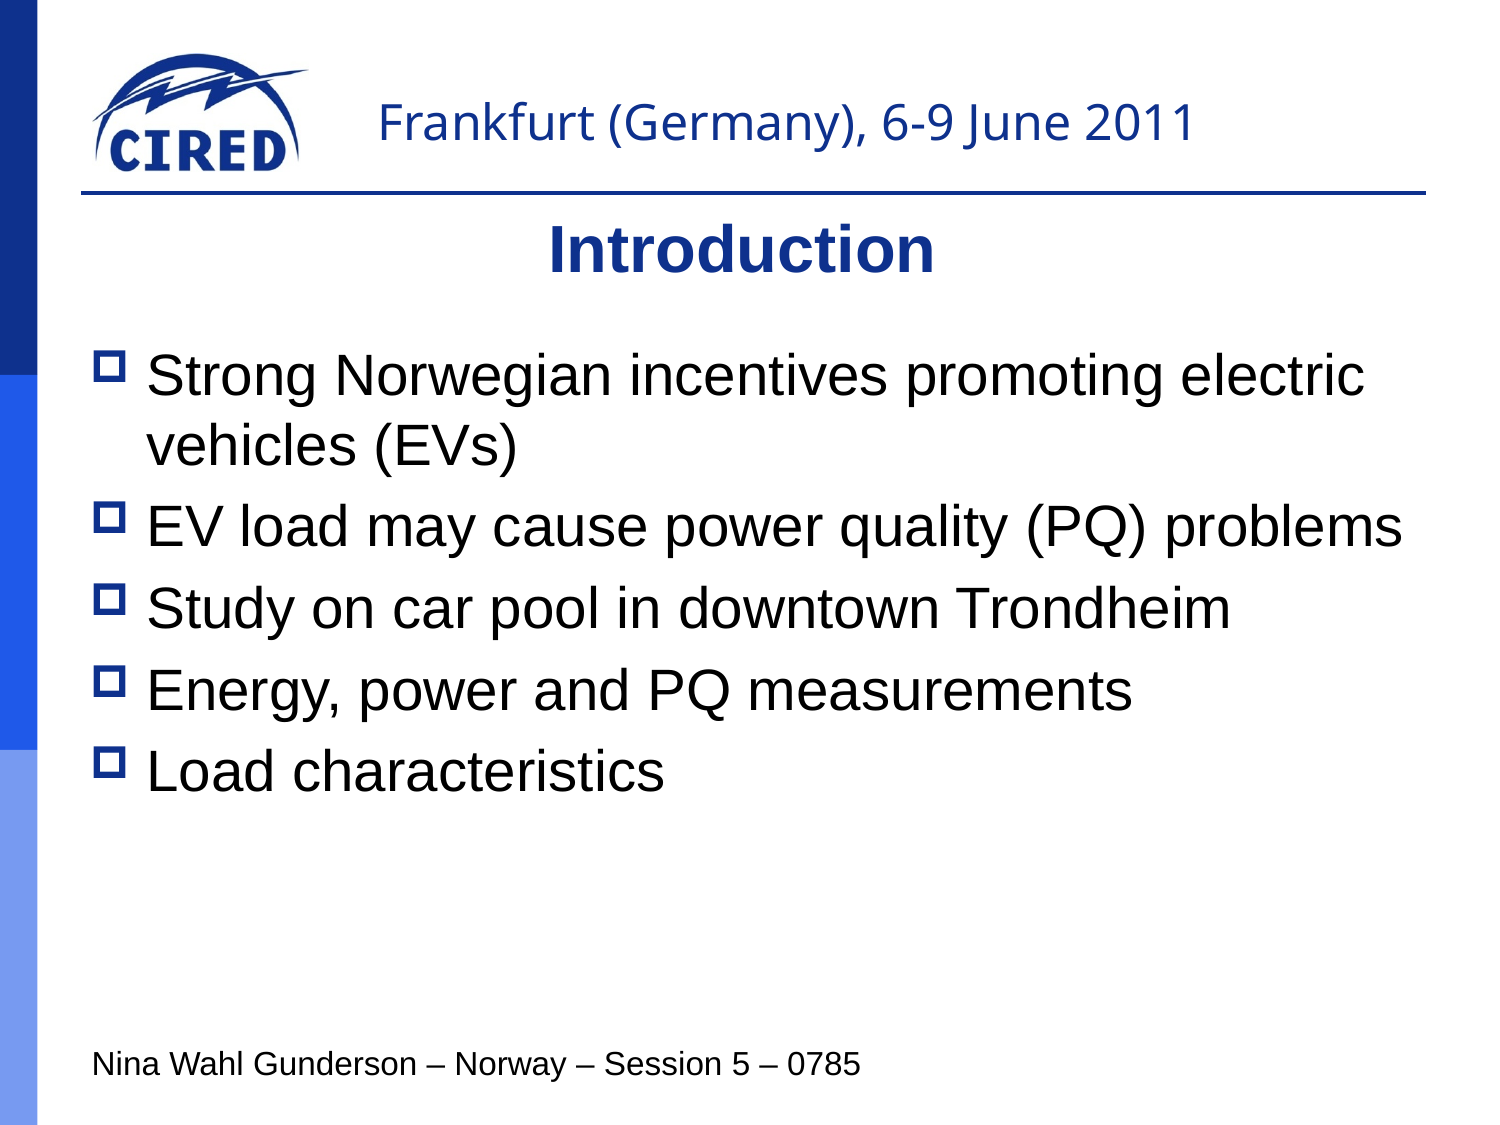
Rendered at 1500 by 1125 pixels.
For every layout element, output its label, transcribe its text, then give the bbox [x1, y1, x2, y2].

list Strong Norwegian incentives promoting electric vehicles (EVs) EV load may cause power quality (PQ) problems Study on car pool in downtown Trondheim Energy, power and PQ measurements Load characteristics [74, 329, 1426, 1006]
text_box Nina Wahl Gunderson – Norway – Session 5 – 0785 [76, 1034, 1259, 1090]
title Introduction [67, 196, 1418, 294]
picture [92, 53, 309, 172]
